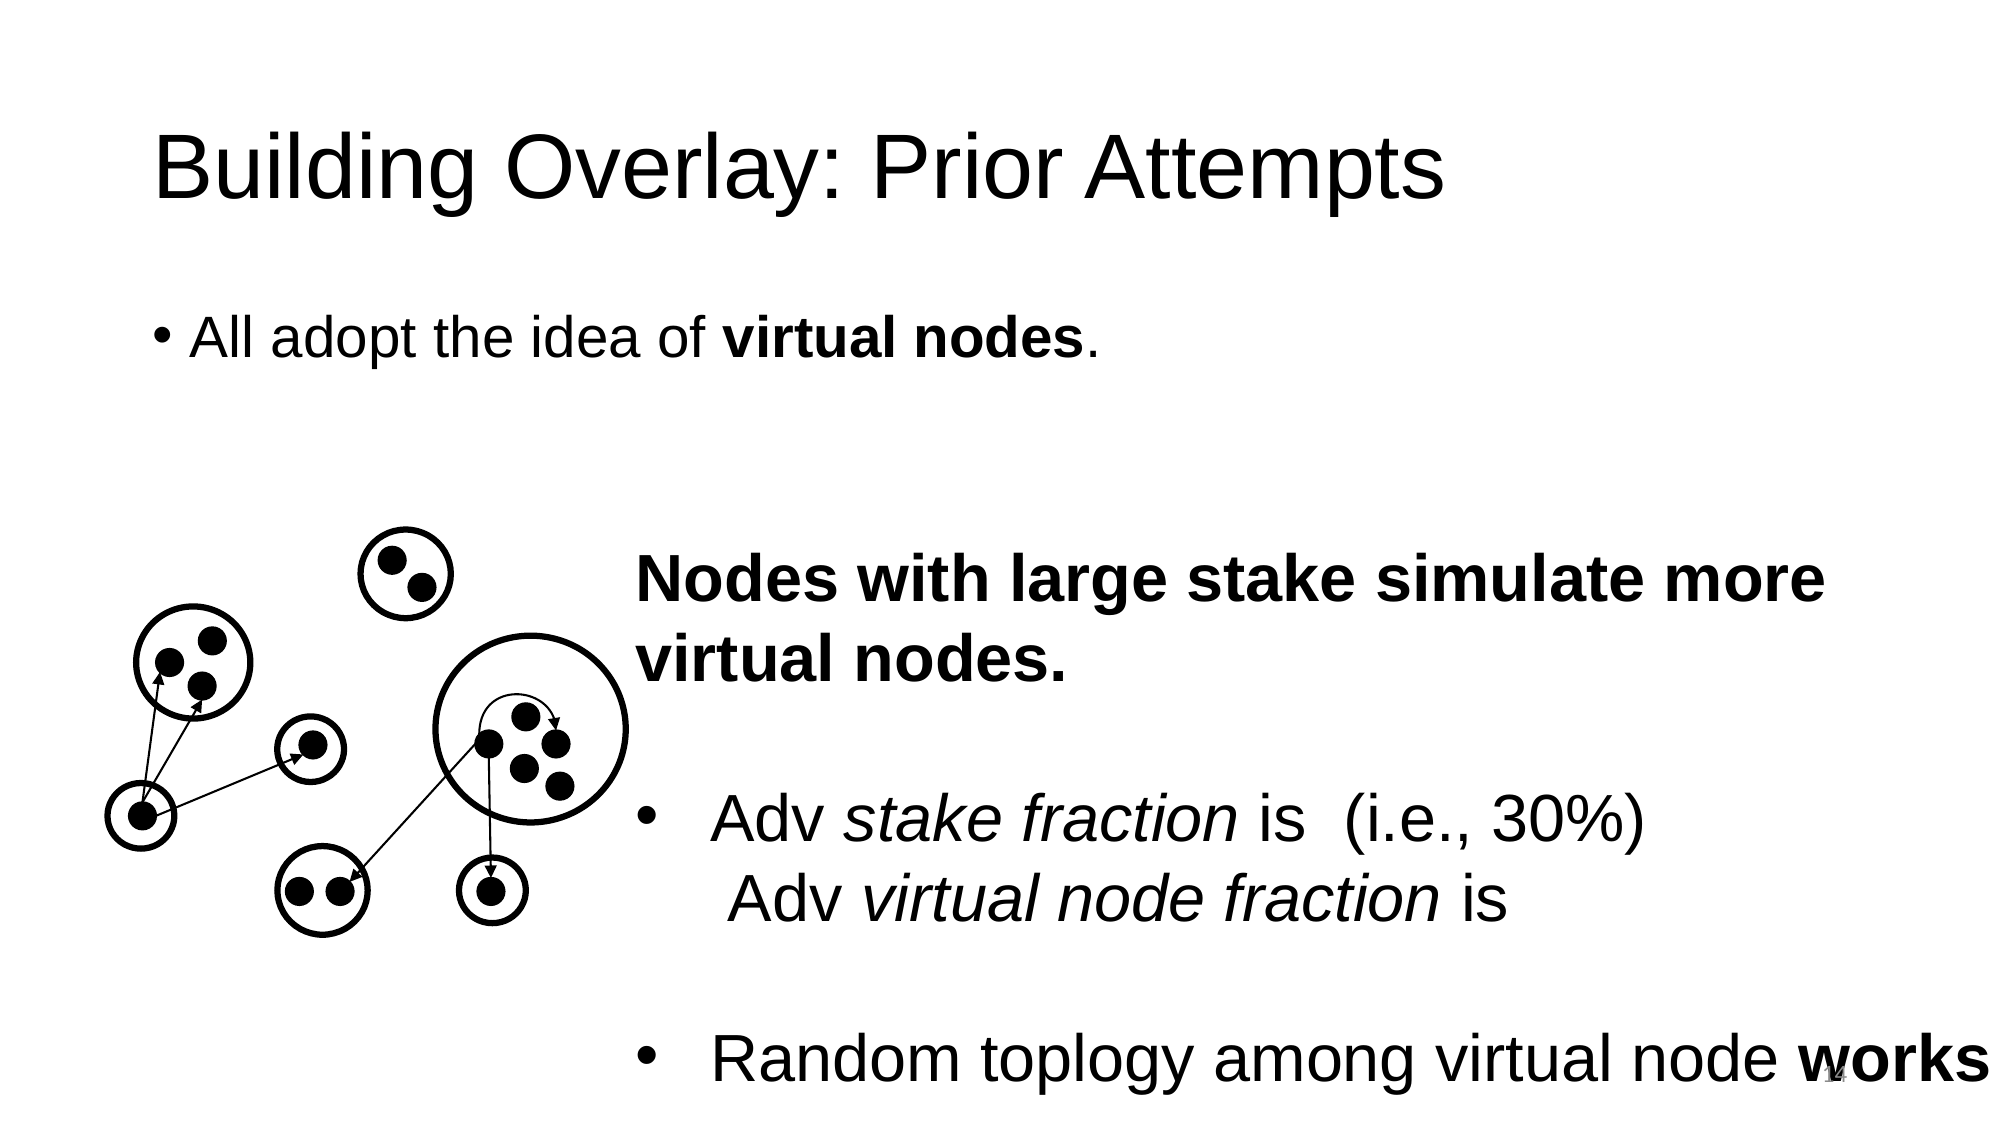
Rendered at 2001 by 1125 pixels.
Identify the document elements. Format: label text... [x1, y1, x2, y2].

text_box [349, 743, 476, 882]
text_box [434, 634, 627, 824]
list All adopt the idea of virtual nodes. [137, 299, 1863, 1014]
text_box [155, 754, 304, 816]
text_box [359, 528, 452, 620]
title Building Overlay: Prior Attempts [137, 59, 1863, 278]
text_box [106, 781, 176, 850]
slide_number 14 [1412, 1042, 1863, 1103]
text_box [276, 715, 346, 784]
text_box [160, 699, 203, 754]
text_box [142, 672, 160, 803]
text_box [457, 856, 527, 925]
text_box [515, 693, 520, 771]
text_box [276, 845, 369, 936]
text_box [135, 605, 252, 719]
